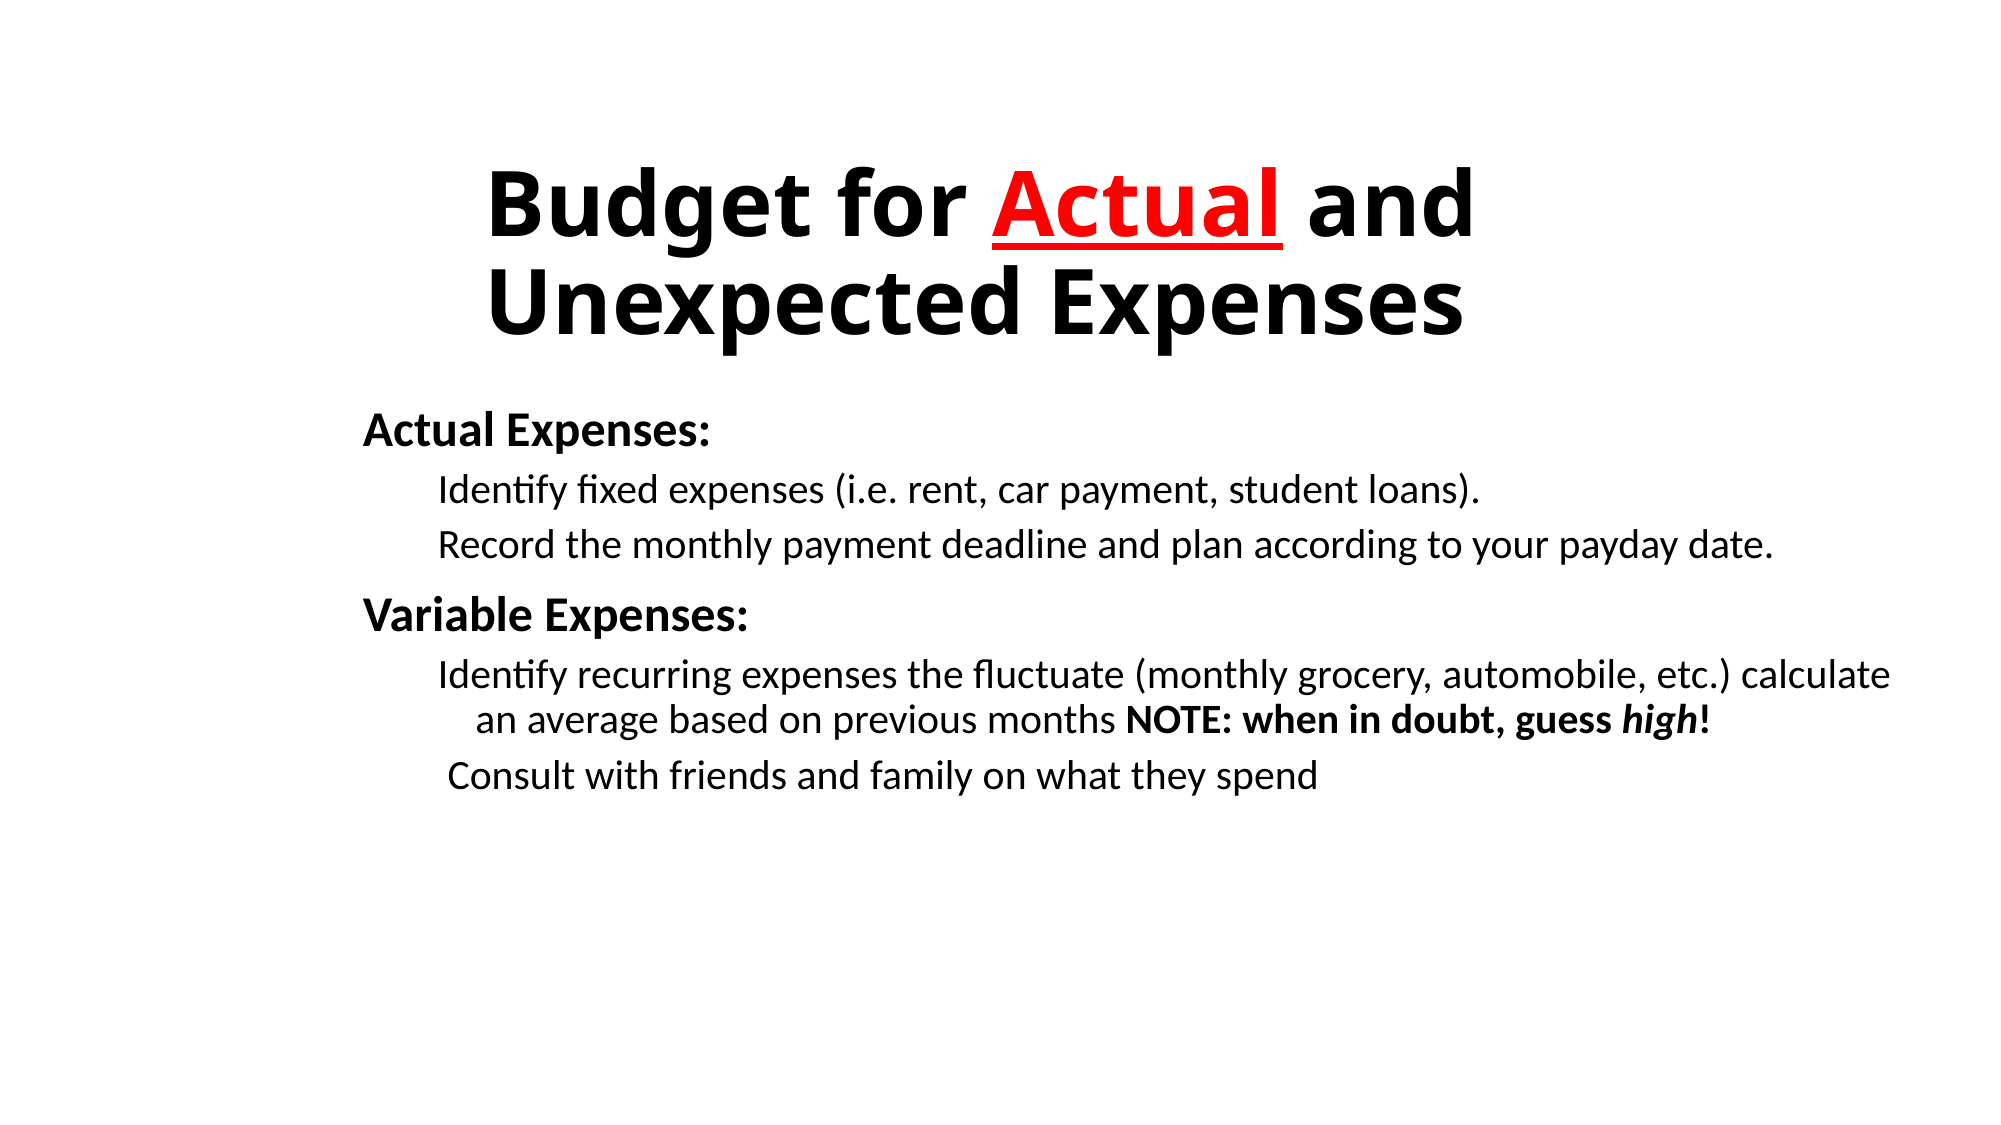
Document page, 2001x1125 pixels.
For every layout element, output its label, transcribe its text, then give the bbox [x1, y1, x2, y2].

list Actual Expenses: Identify fixed expenses (i.e. rent, car payment, student loans). Record the monthly payment deadline and plan according to your payday date. Variable Expenses: Identify recurring expenses the fluctuate (monthly grocery, automobile, etc.) calculate an average based on previous months NOTE: when in doubt, guess high! Consult with friends and family on what they spend [347, 395, 1951, 1060]
title Budget for Actual and Unexpected Expenses [469, 149, 1850, 363]
